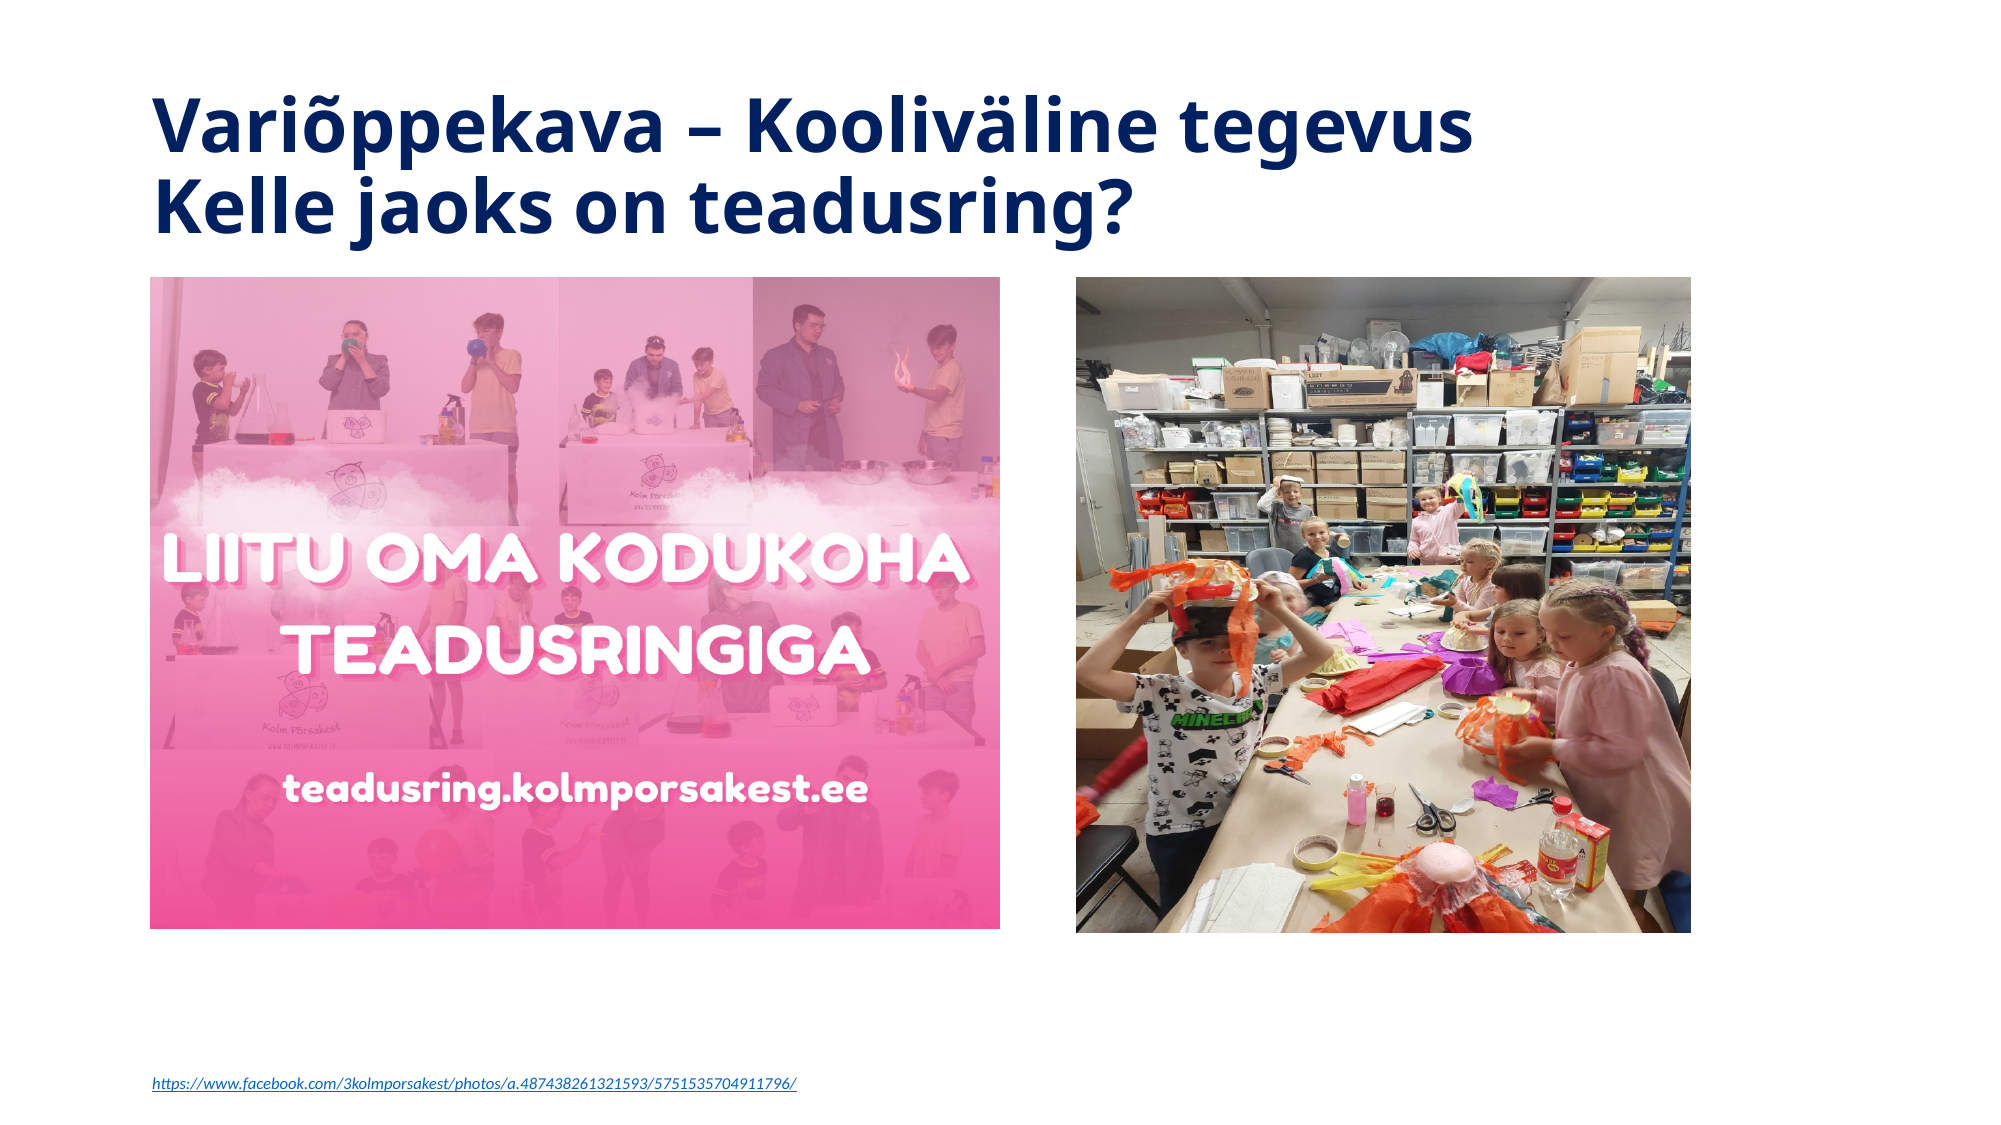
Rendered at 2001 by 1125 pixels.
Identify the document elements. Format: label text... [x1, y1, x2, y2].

picture [1076, 277, 1691, 933]
picture [149, 277, 1000, 929]
text_box https://www.facebook.com/3kolmporsakest/photos/a.487438261321593/5751535704911796/ [137, 1065, 1882, 1125]
title Variõppekava – Kooliväline tegevus Kelle jaoks on teadusring? [137, 59, 1863, 278]
